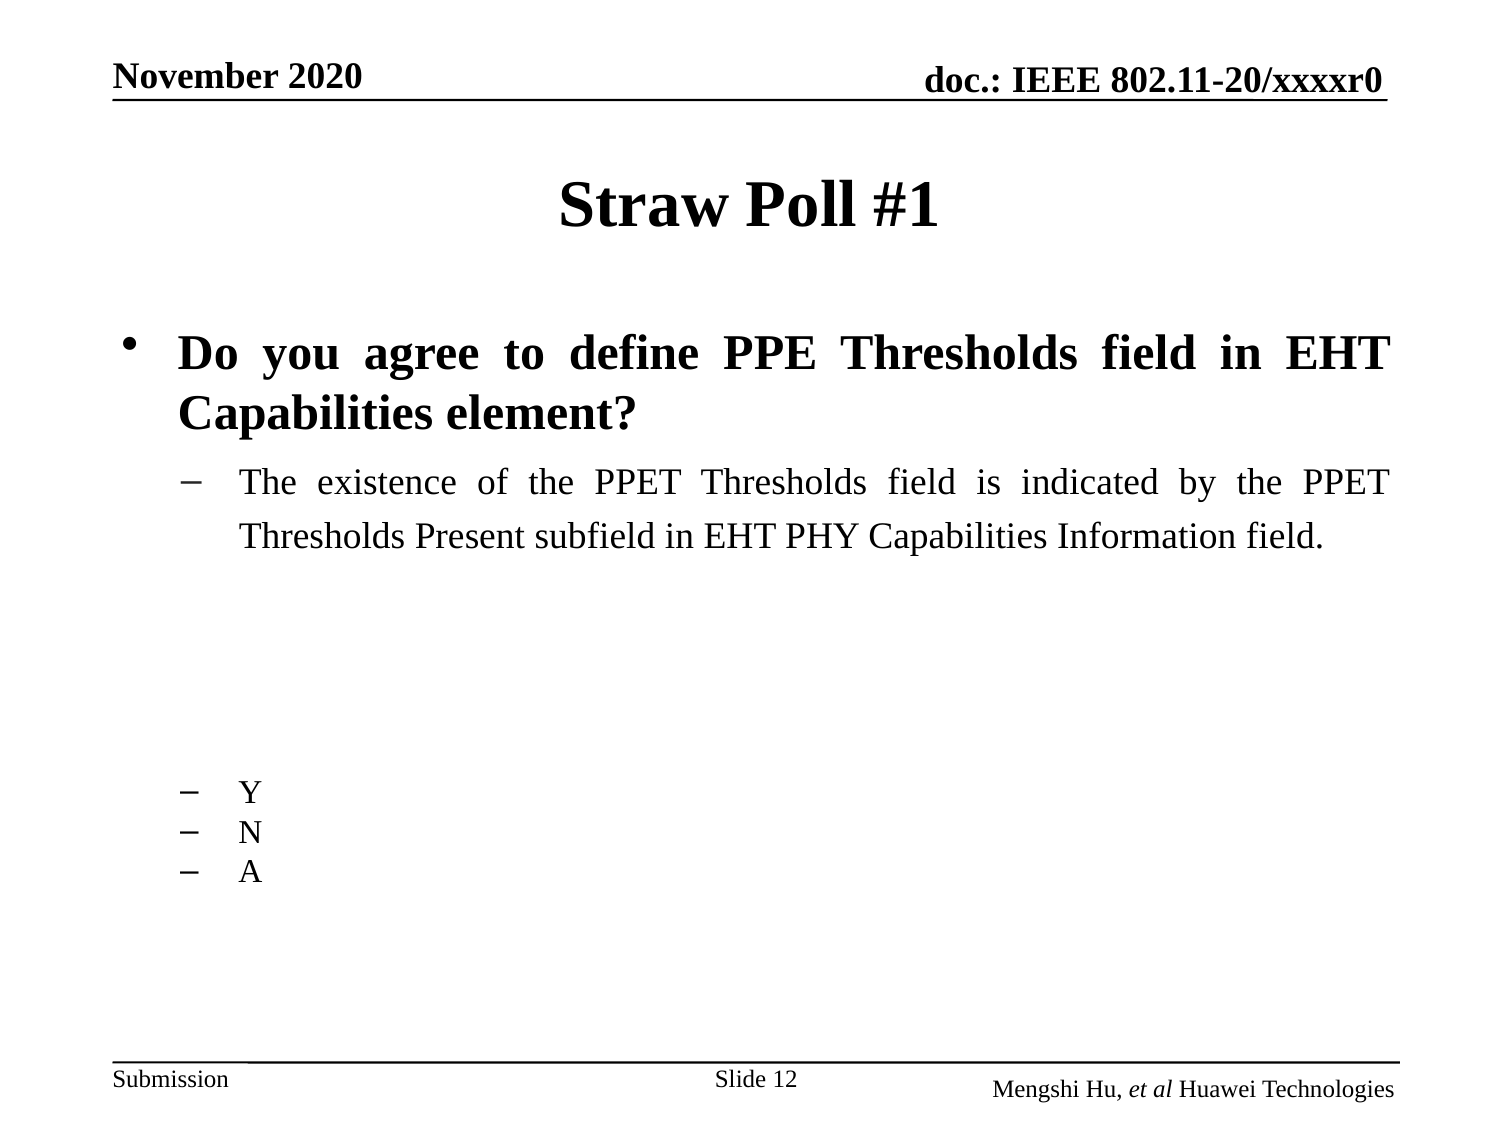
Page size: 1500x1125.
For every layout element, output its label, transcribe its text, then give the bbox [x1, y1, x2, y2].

text_box Y N A [106, 762, 857, 897]
title Straw Poll #1 [112, 112, 1388, 288]
list Do you agree to define PPE Thresholds field in EHT Capabilities element? The existence of the PPET Thresholds field is indicated by the PPET Thresholds Present subfield in EHT PHY Capabilities Information field. [105, 312, 1407, 988]
slide_number Slide 12 [712, 1061, 800, 1093]
